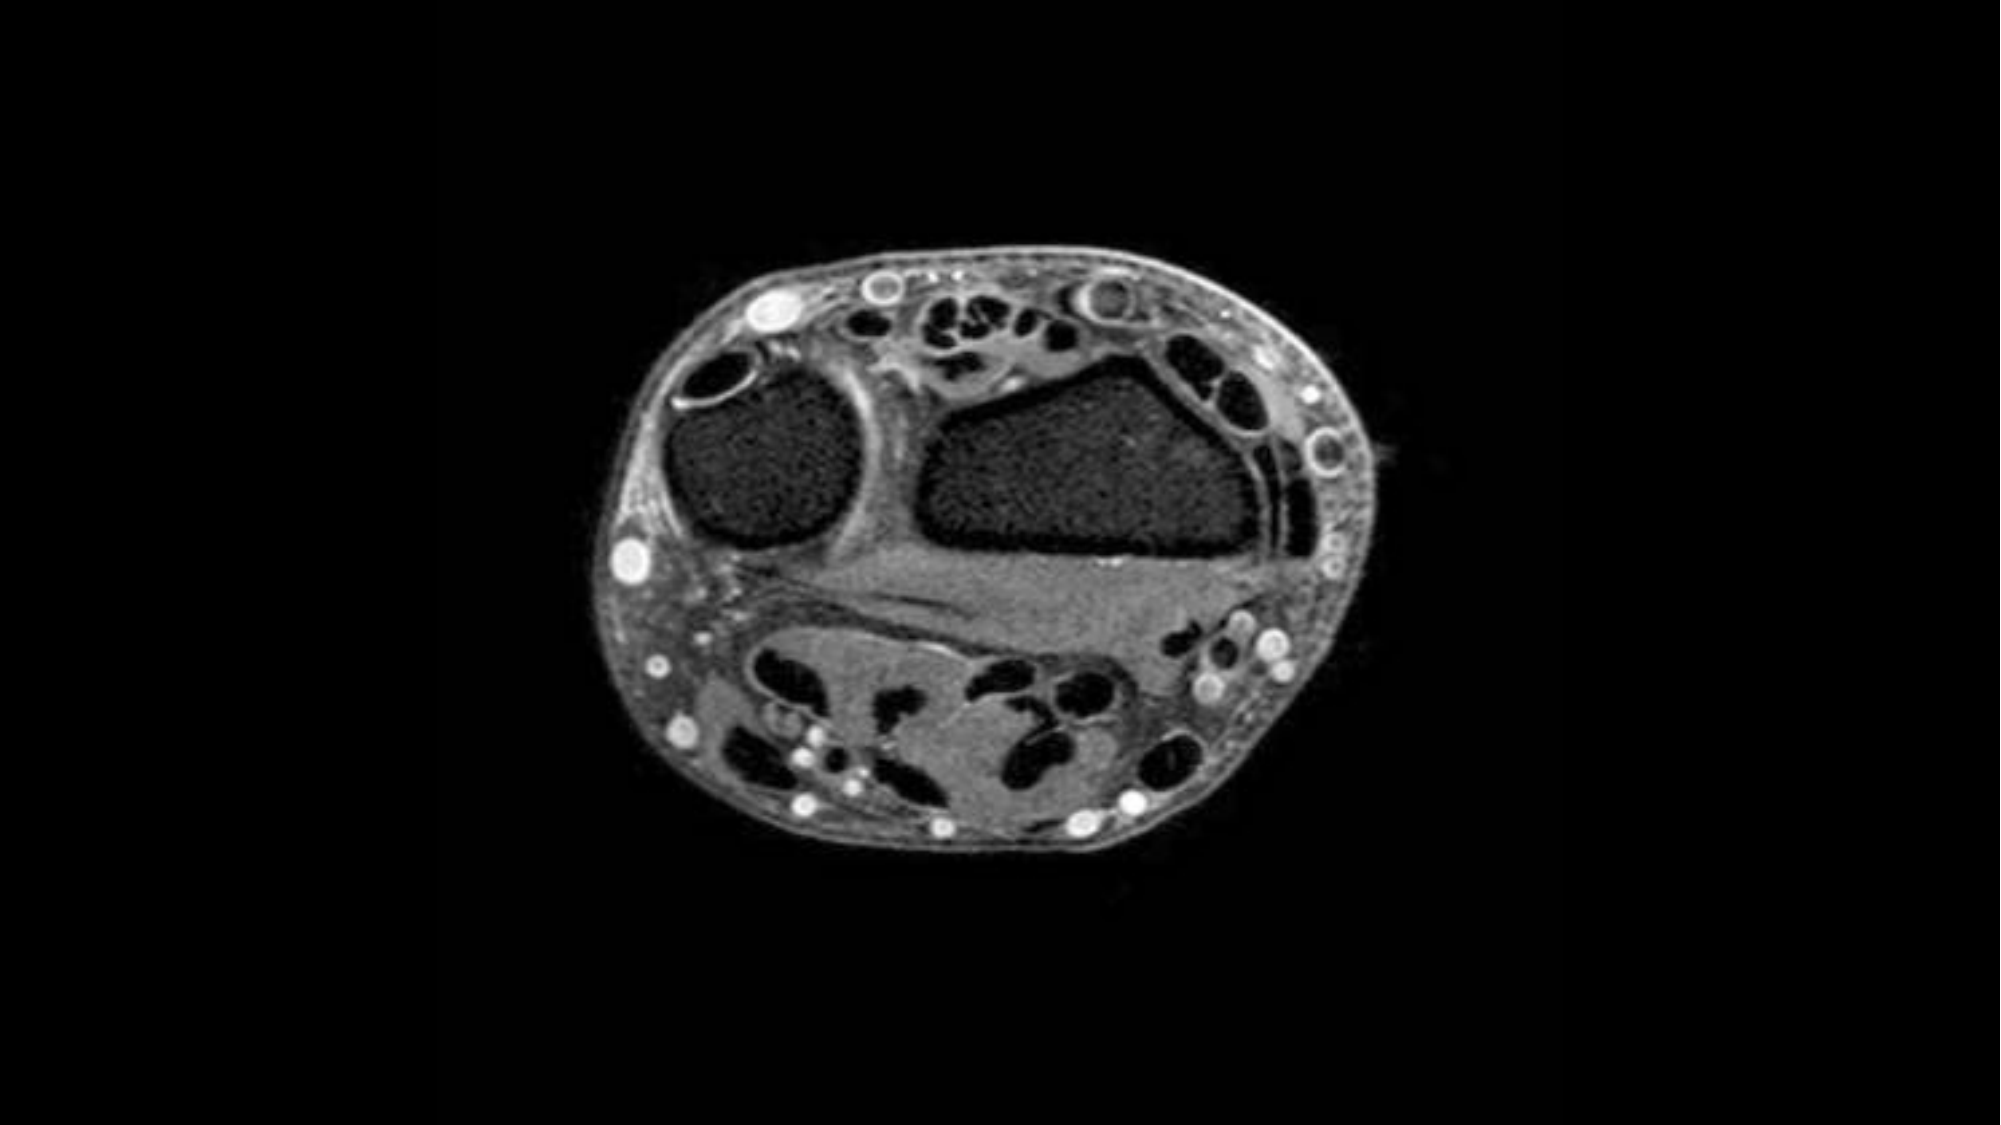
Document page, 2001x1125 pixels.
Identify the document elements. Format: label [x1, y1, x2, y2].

picture [437, 0, 1563, 1125]
